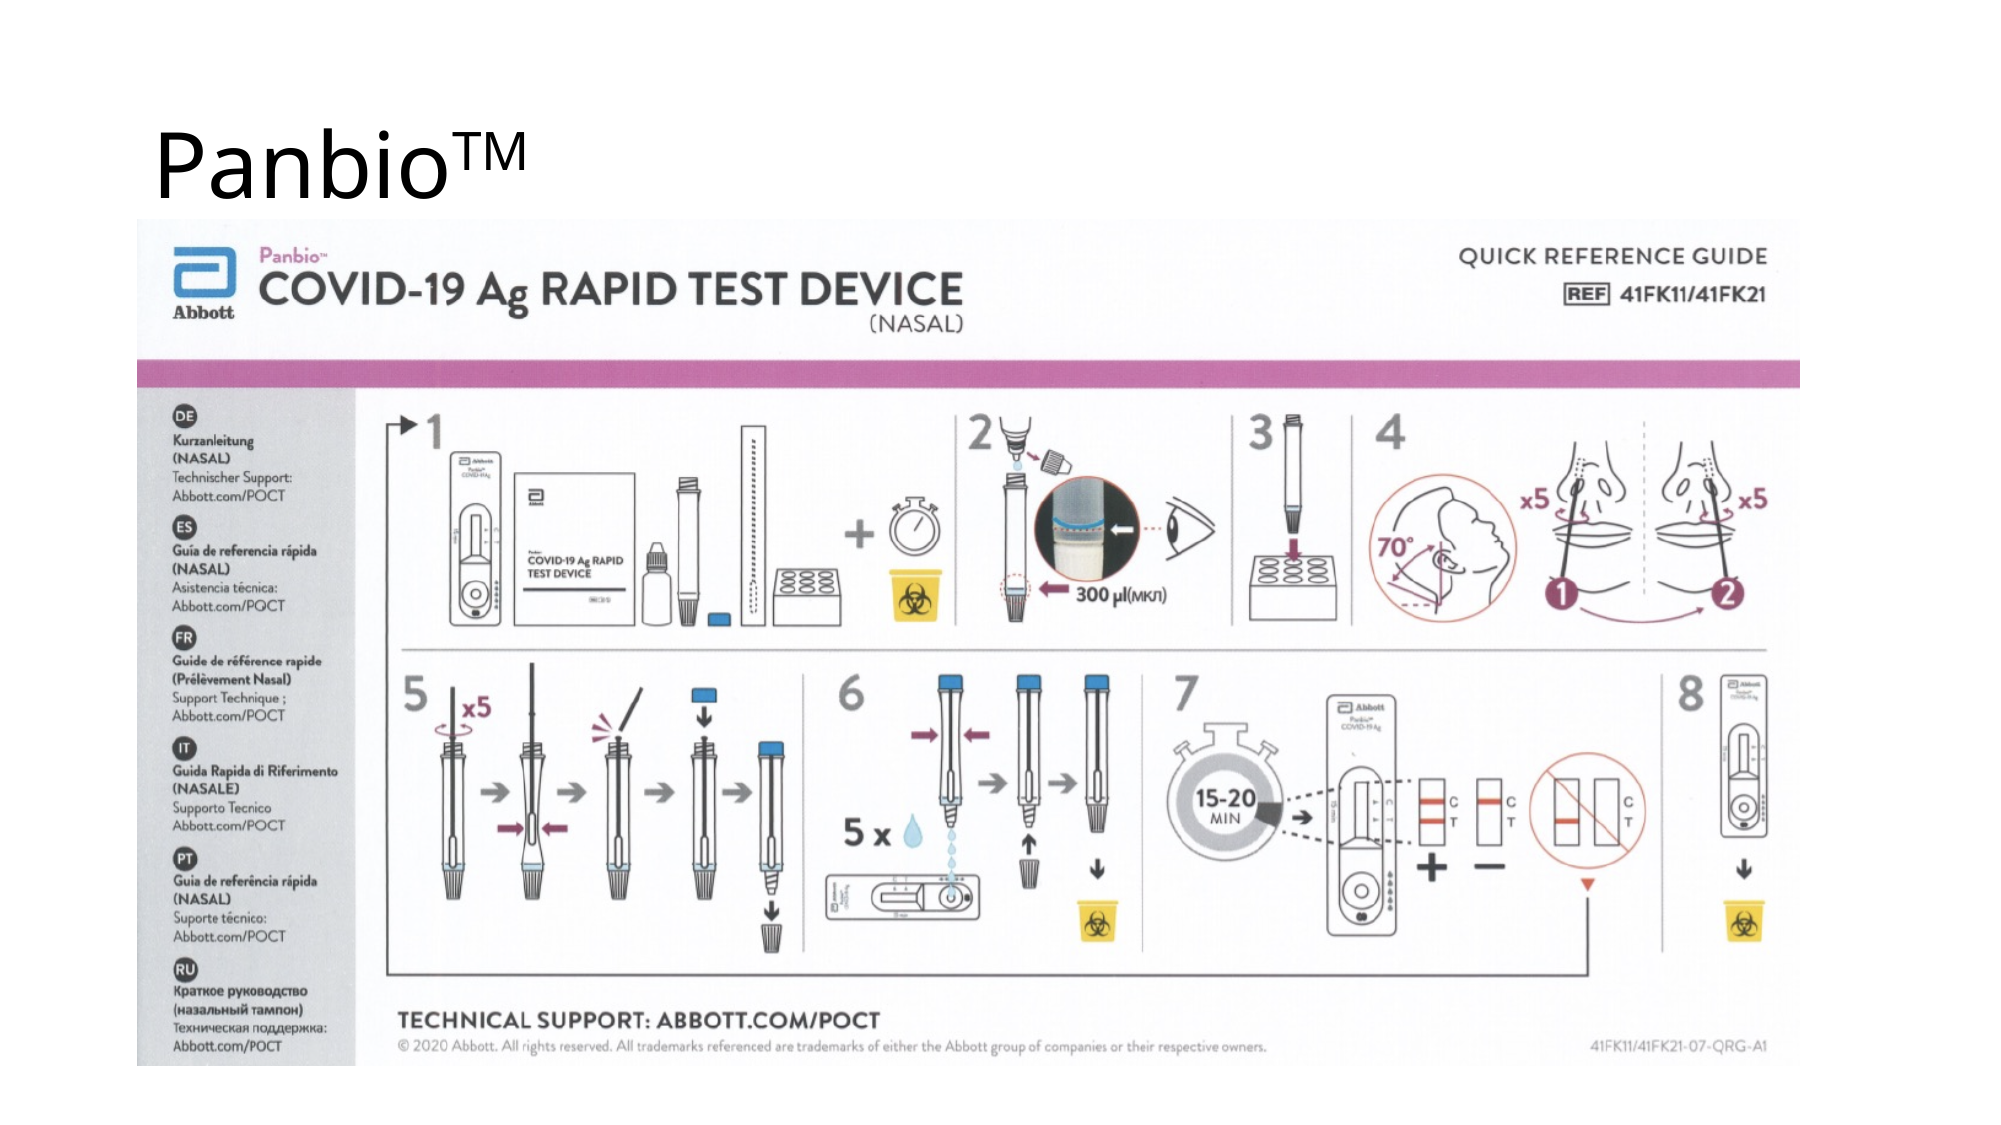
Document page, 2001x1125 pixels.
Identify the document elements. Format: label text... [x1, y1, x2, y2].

picture [137, 219, 1800, 1066]
title PanbioTM [137, 59, 1863, 278]
